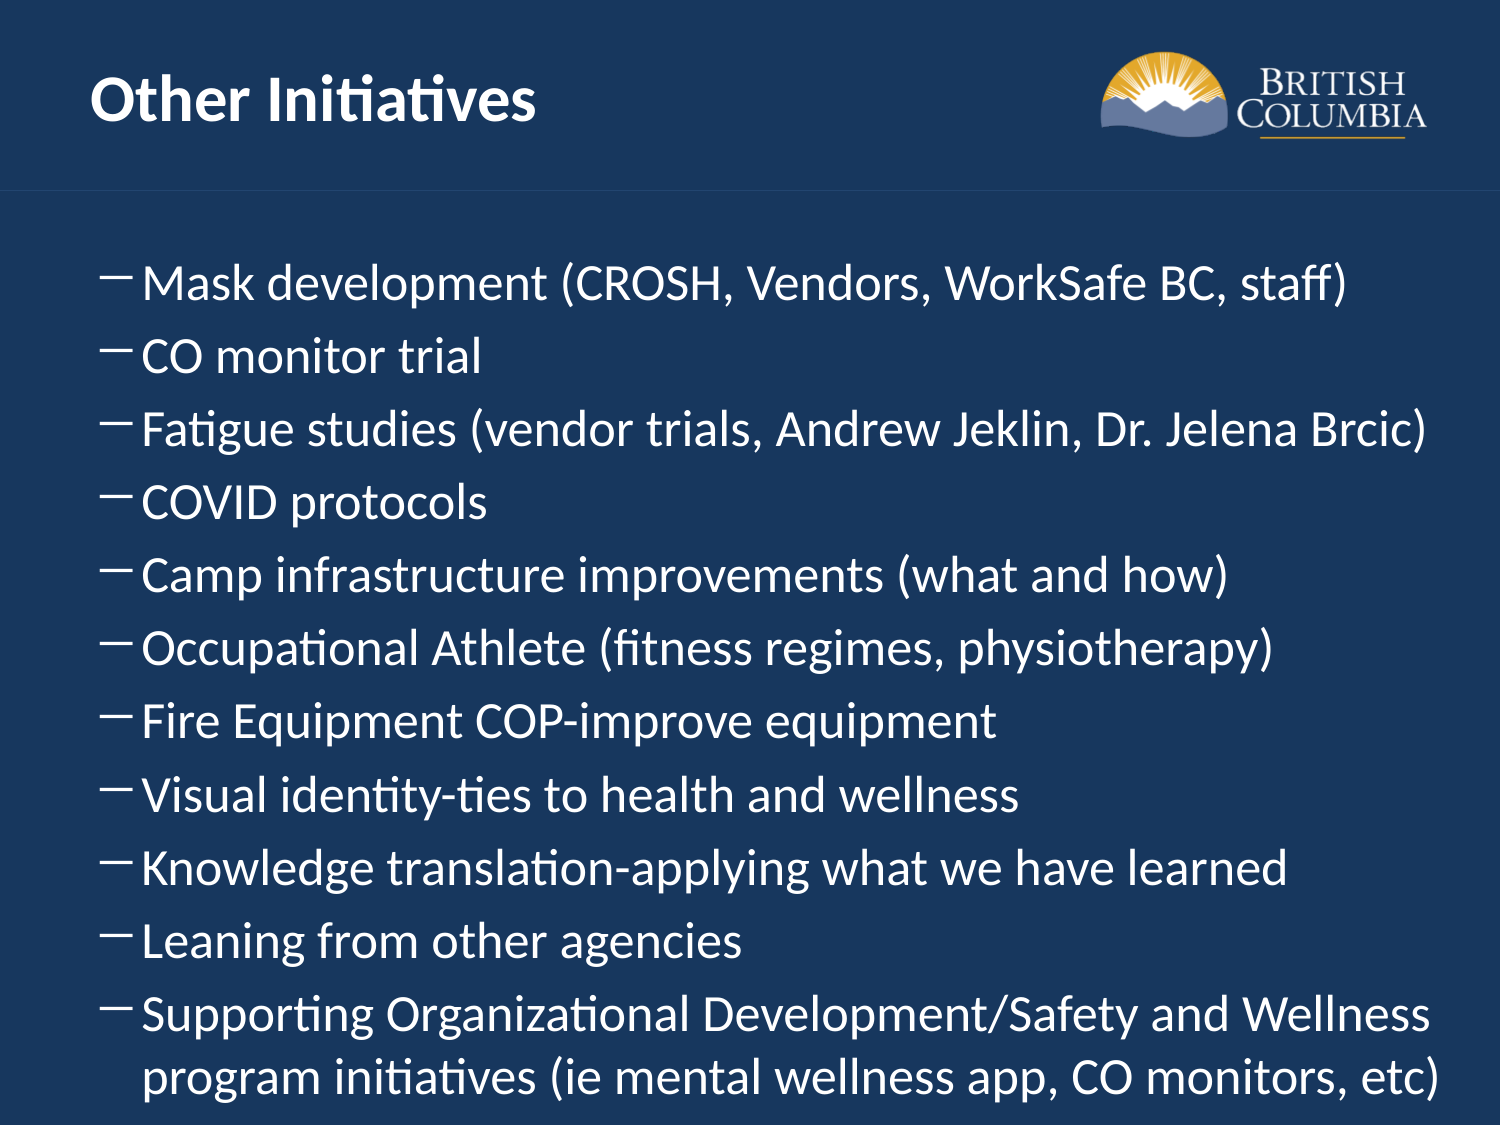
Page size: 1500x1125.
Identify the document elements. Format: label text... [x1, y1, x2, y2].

picture [1068, 19, 1459, 171]
title Other Initiatives [75, 0, 1046, 191]
list Mask development (CROSH, Vendors, WorkSafe BC, staff) CO monitor trial Fatigue studies (vendor trials, Andrew Jeklin, Dr. Jelena Brcic) COVID protocols Camp infrastructure improvements (what and how) Occupational Athlete (fitness regimes, physiotherapy) Fire Equipment COP-improve equipment Visual identity-ties to health and wellness Knowledge translation-applying what we have learned Leaning from other agencies Supporting Organizational Development/Safety and Wellness program initiatives (ie mental wellness app, CO monitors, etc) [0, 190, 1500, 1125]
